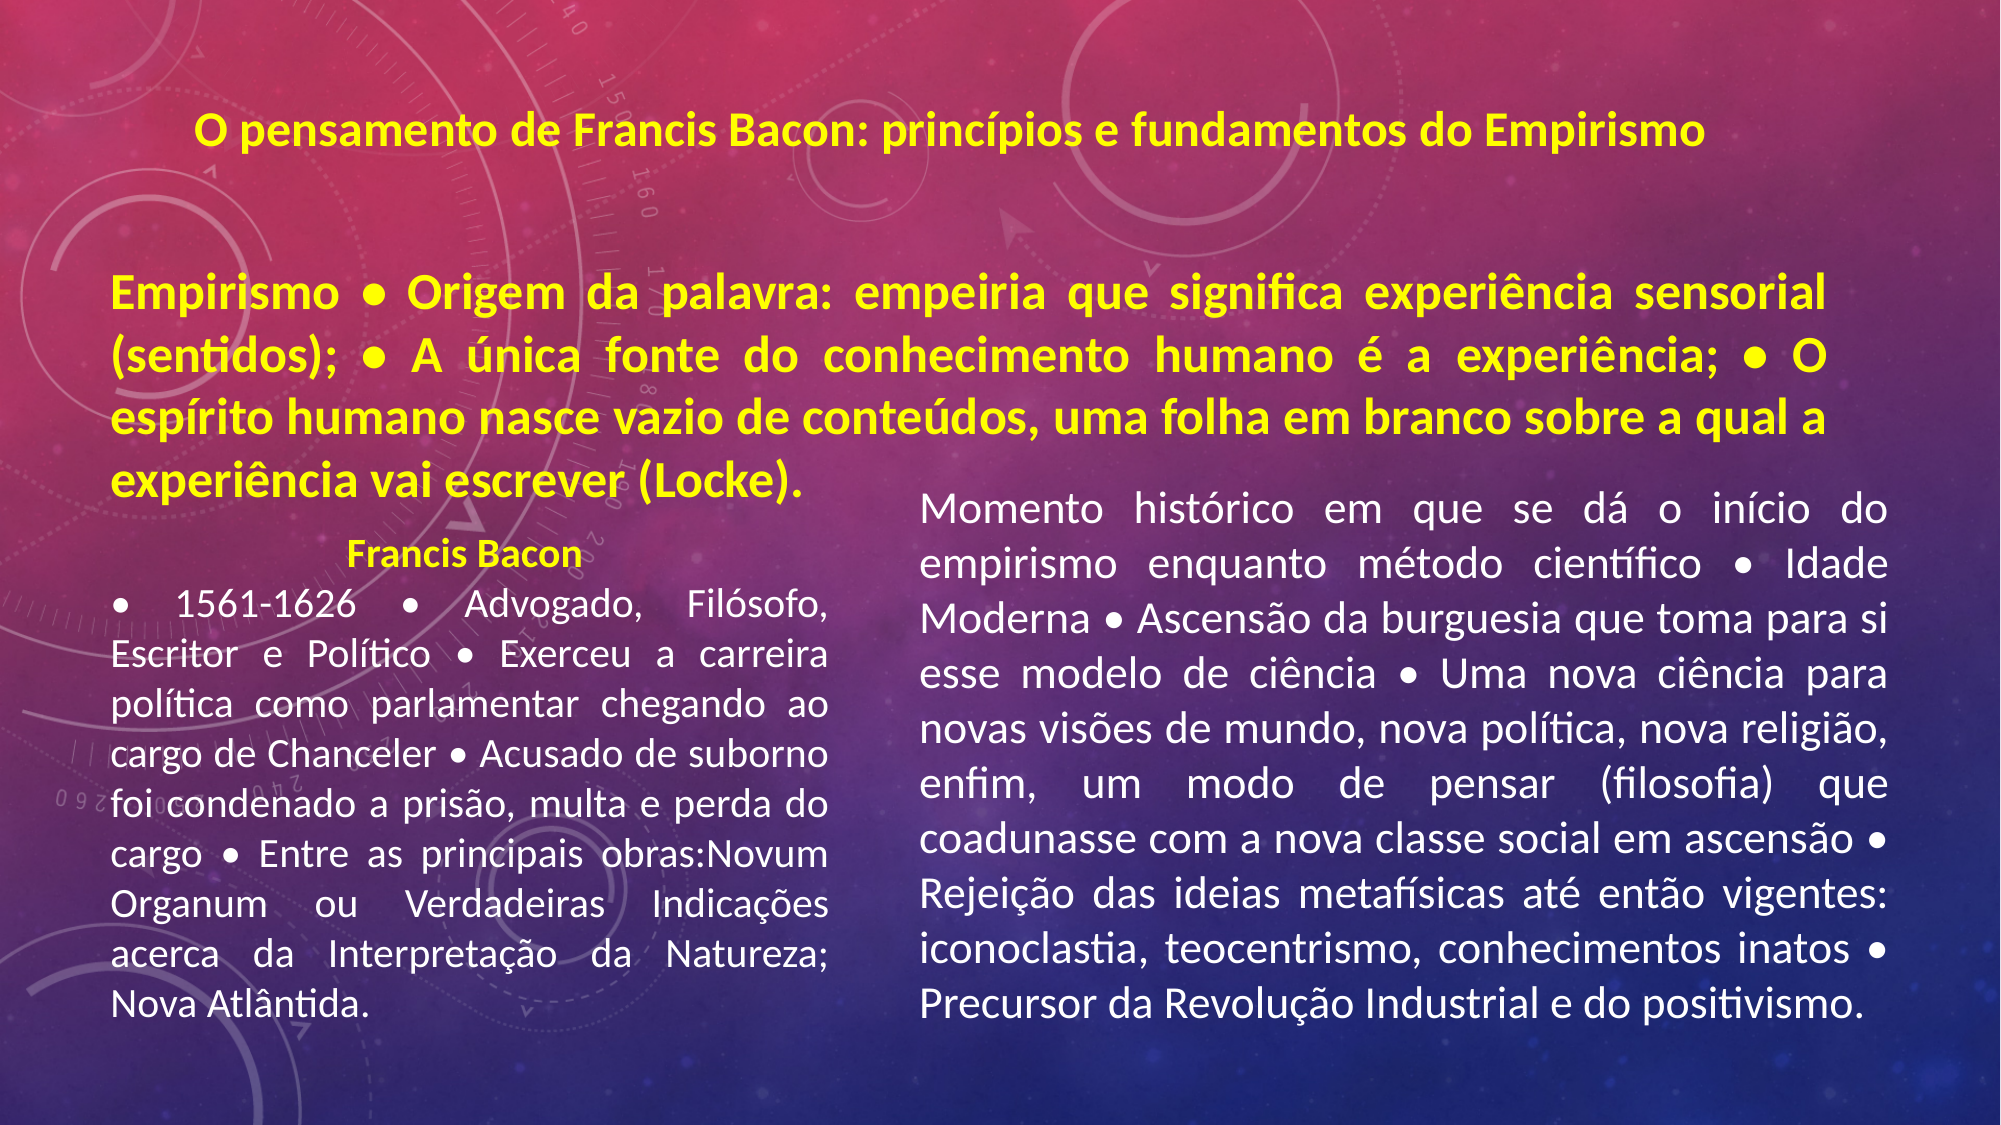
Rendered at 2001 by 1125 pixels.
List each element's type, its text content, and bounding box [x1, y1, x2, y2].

text_box Momento histórico em que se dá o início do empirismo enquanto método científico • Idade Moderna • Ascensão da burguesia que toma para si esse modelo de ciência • Uma nova ciência para novas visões de mundo, nova política, nova religião, enfim, um modo de pensar (filosofia) que coadunasse com a nova classe social em ascensão • Rejeição das ideias metafísicas até então vigentes: iconoclastia, teocentrismo, conhecimentos inatos • Precursor da Revolução Industrial e do positivismo. [904, 470, 1905, 1035]
text_box Empirismo • Origem da palavra: empeiria que significa experiência sensorial (sentidos); • A única fonte do conhecimento humano é a experiência; • O espírito humano nasce vazio de conteúdos, uma folha em branco sobre a qual a experiência vai escrever (Locke). [95, 250, 1844, 516]
picture [0, 0, 2001, 1125]
text_box O pensamento de Francis Bacon: princípios e fundamentos do Empirismo [179, 88, 1760, 164]
text_box Francis Bacon • 1561-1626 • Advogado, Filósofo, Escritor e Político • Exerceu a carreira política como parlamentar chegando ao cargo de Chanceler • Acusado de suborno foi condenado a prisão, multa e perda do cargo • Entre as principais obras:Novum Organum ou Verdadeiras Indicações acerca da Interpretação da Natureza; Nova Atlântida. [95, 517, 845, 1033]
